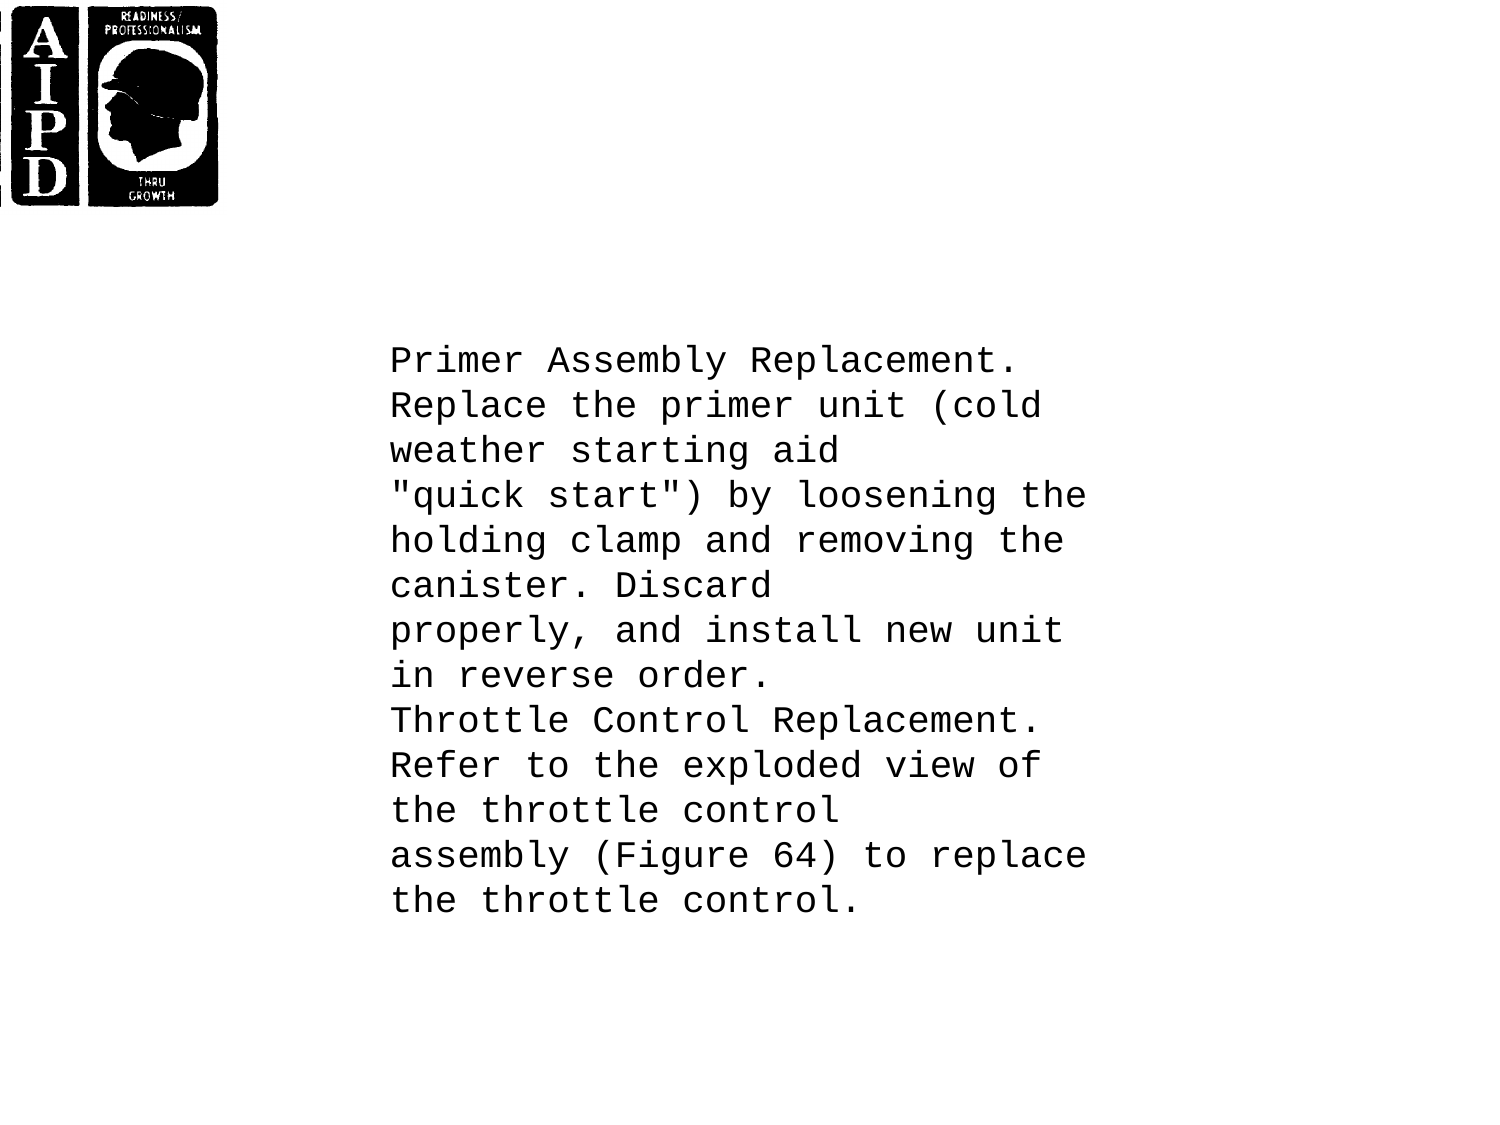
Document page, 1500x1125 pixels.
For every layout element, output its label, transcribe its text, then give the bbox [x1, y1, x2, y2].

text_box Primer Assembly Replacement. Replace the primer unit (cold weather starting aid "quick start") by loosening the holding clamp and removing the canister. Discard properly, and install new unit in reverse order. Throttle Control Replacement. Refer to the exploded view of the throttle control assembly (Figure 64) to replace the throttle control. [374, 327, 1125, 928]
picture [0, 0, 228, 215]
